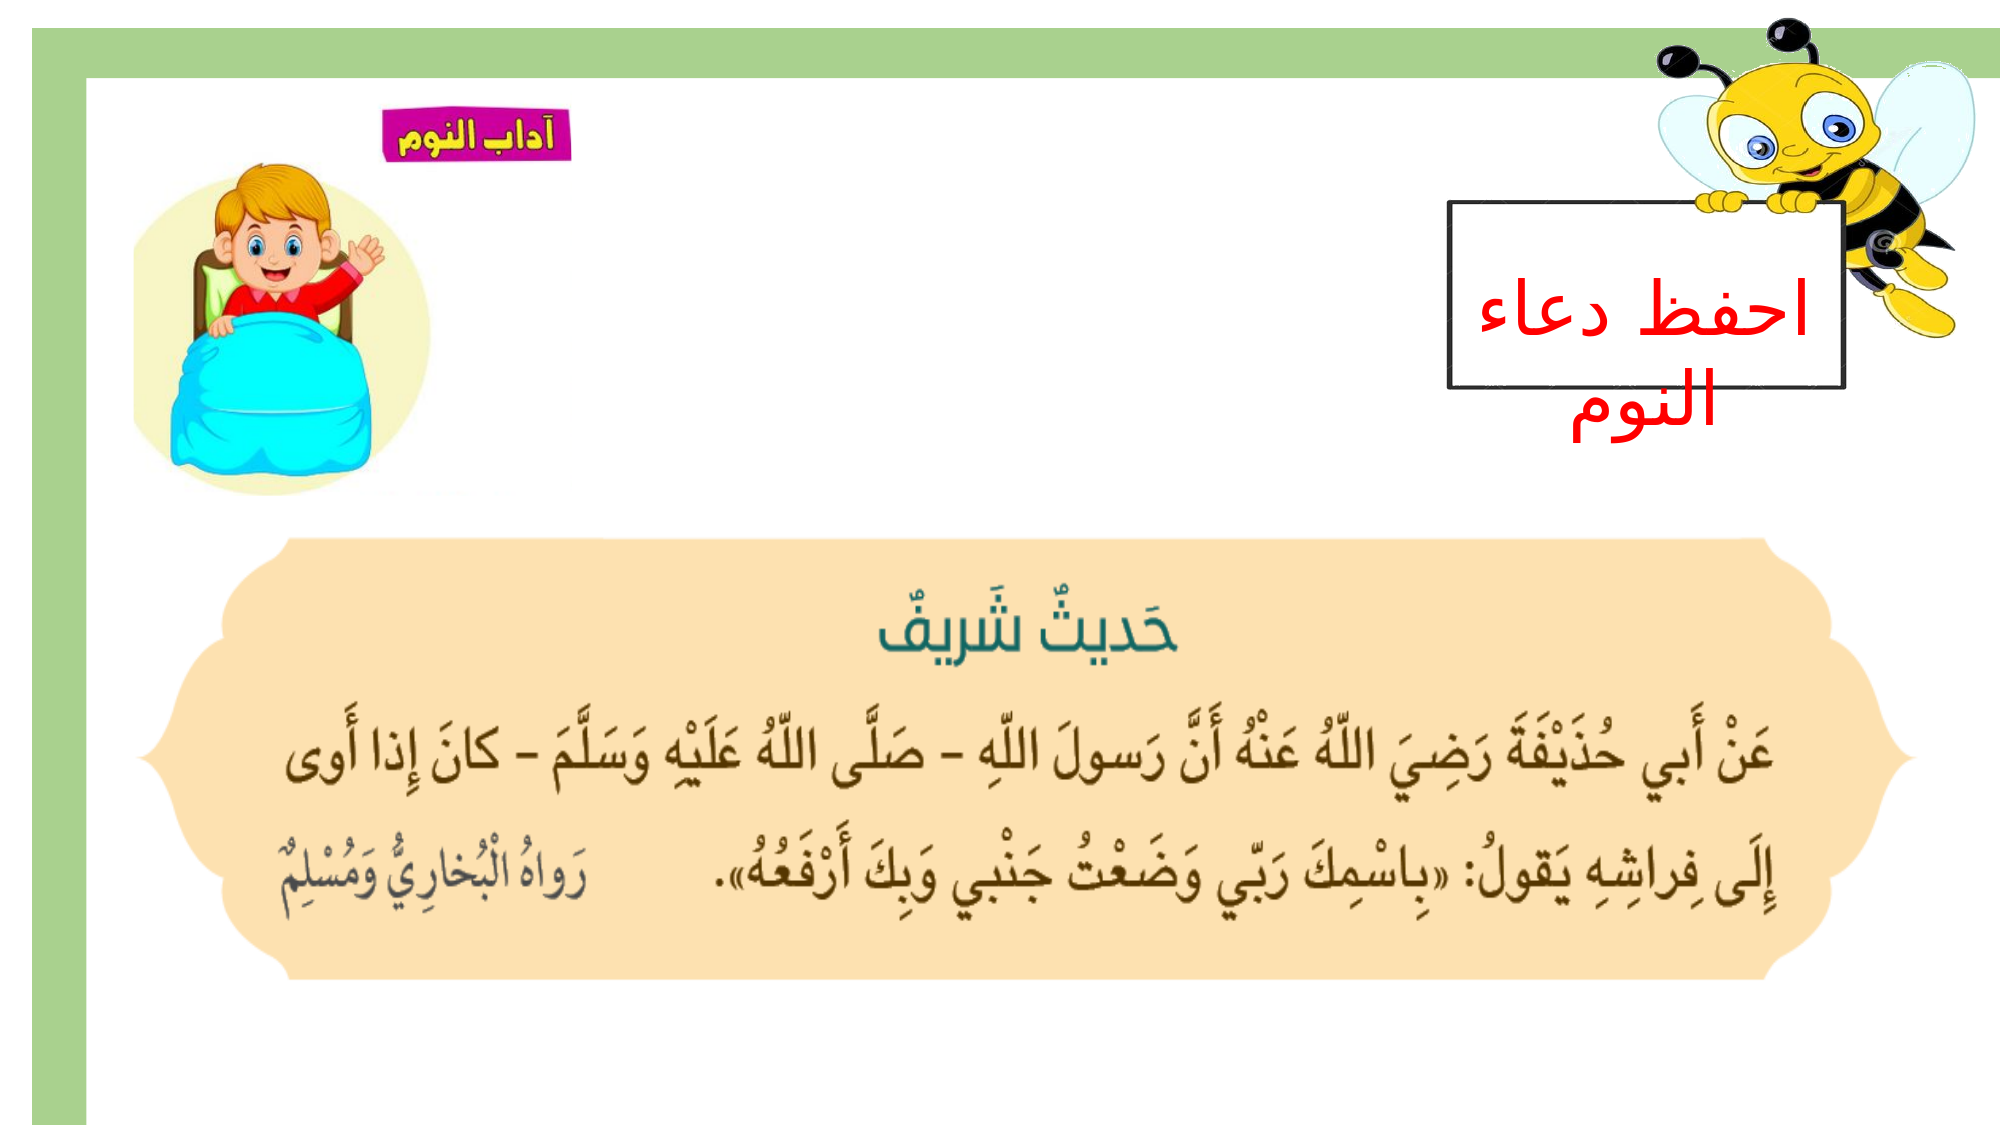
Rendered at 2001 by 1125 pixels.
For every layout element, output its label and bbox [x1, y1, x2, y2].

picture [123, 509, 1937, 988]
text_box [32, 28, 2000, 1125]
picture [133, 91, 572, 496]
picture [1428, 0, 1995, 404]
